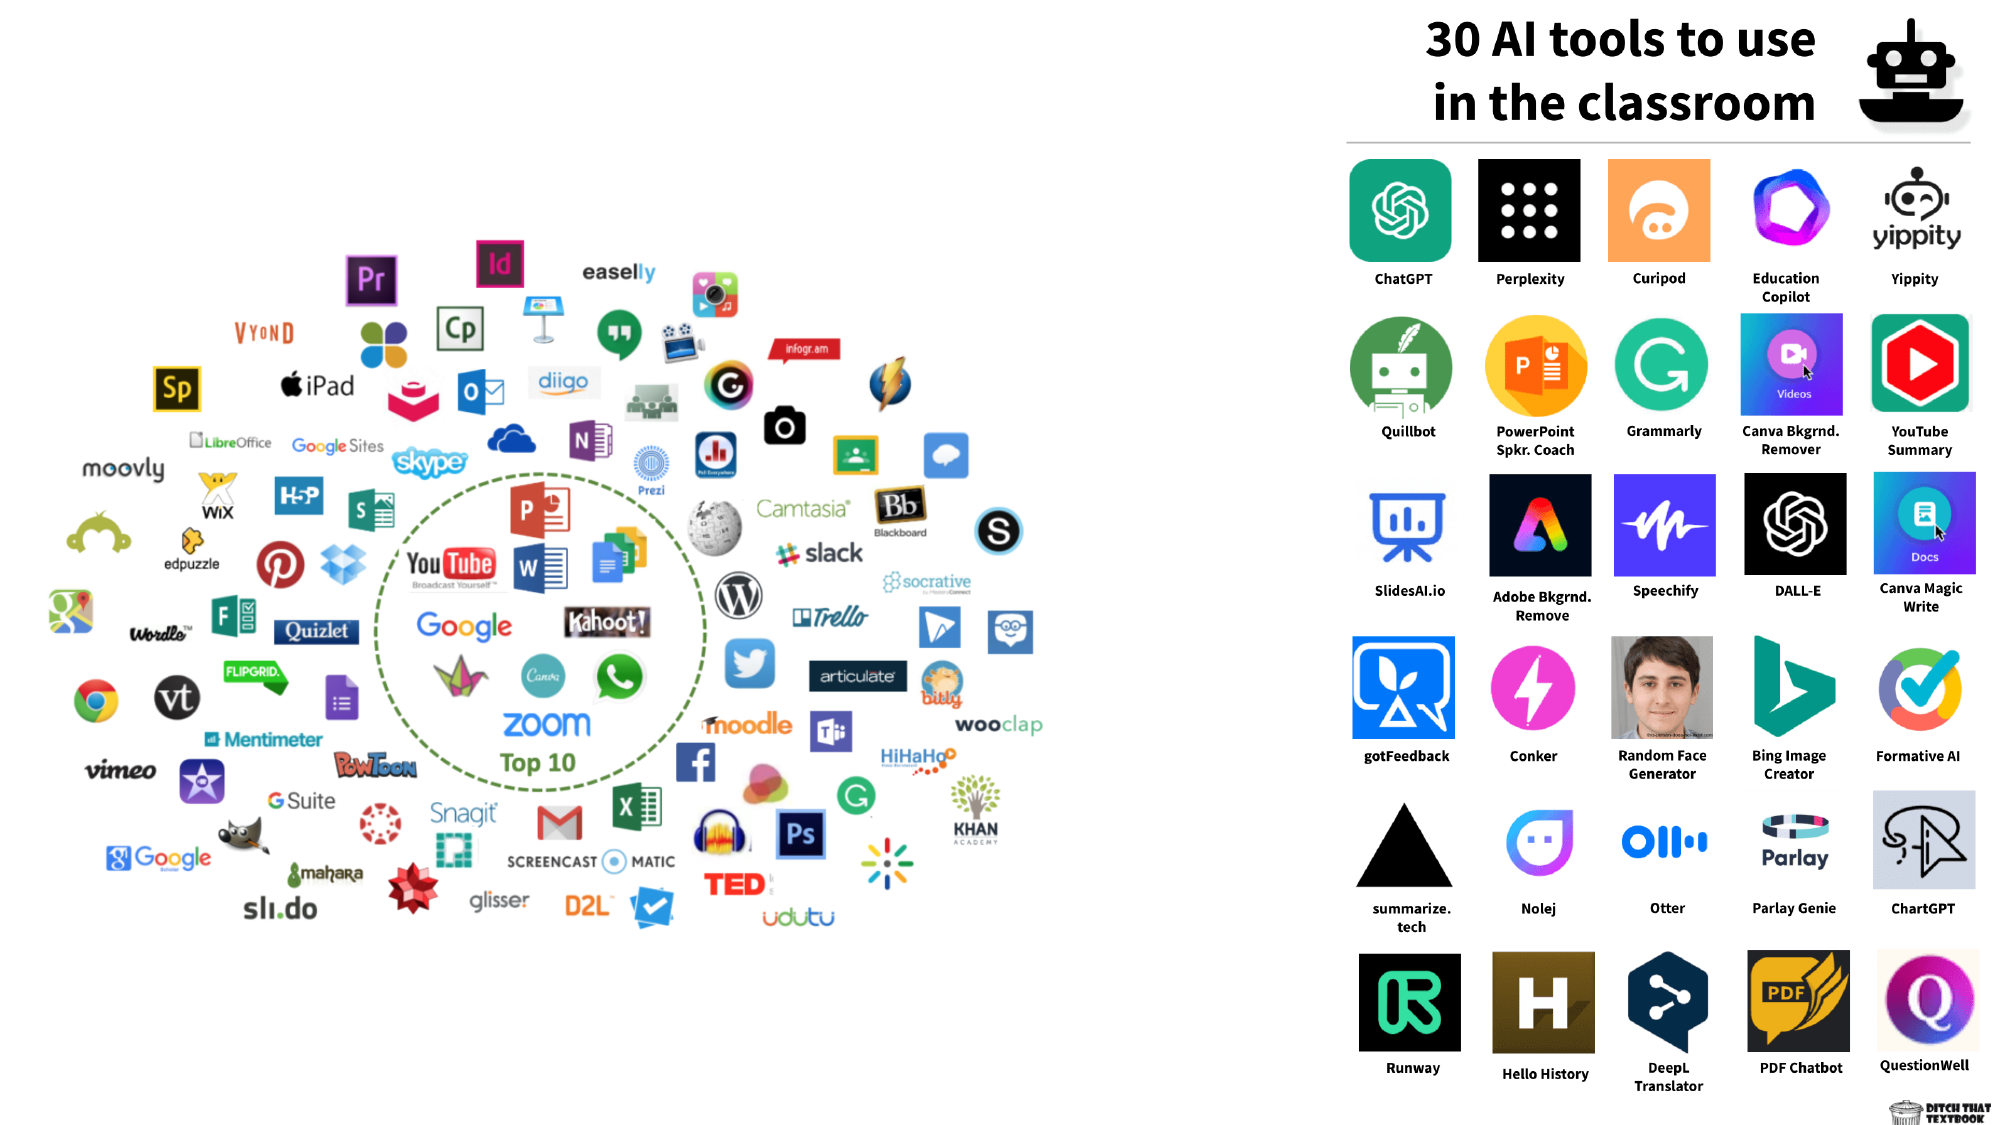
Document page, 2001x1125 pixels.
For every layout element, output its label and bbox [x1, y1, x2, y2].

picture [1318, 0, 2000, 1125]
picture [0, 217, 1104, 953]
